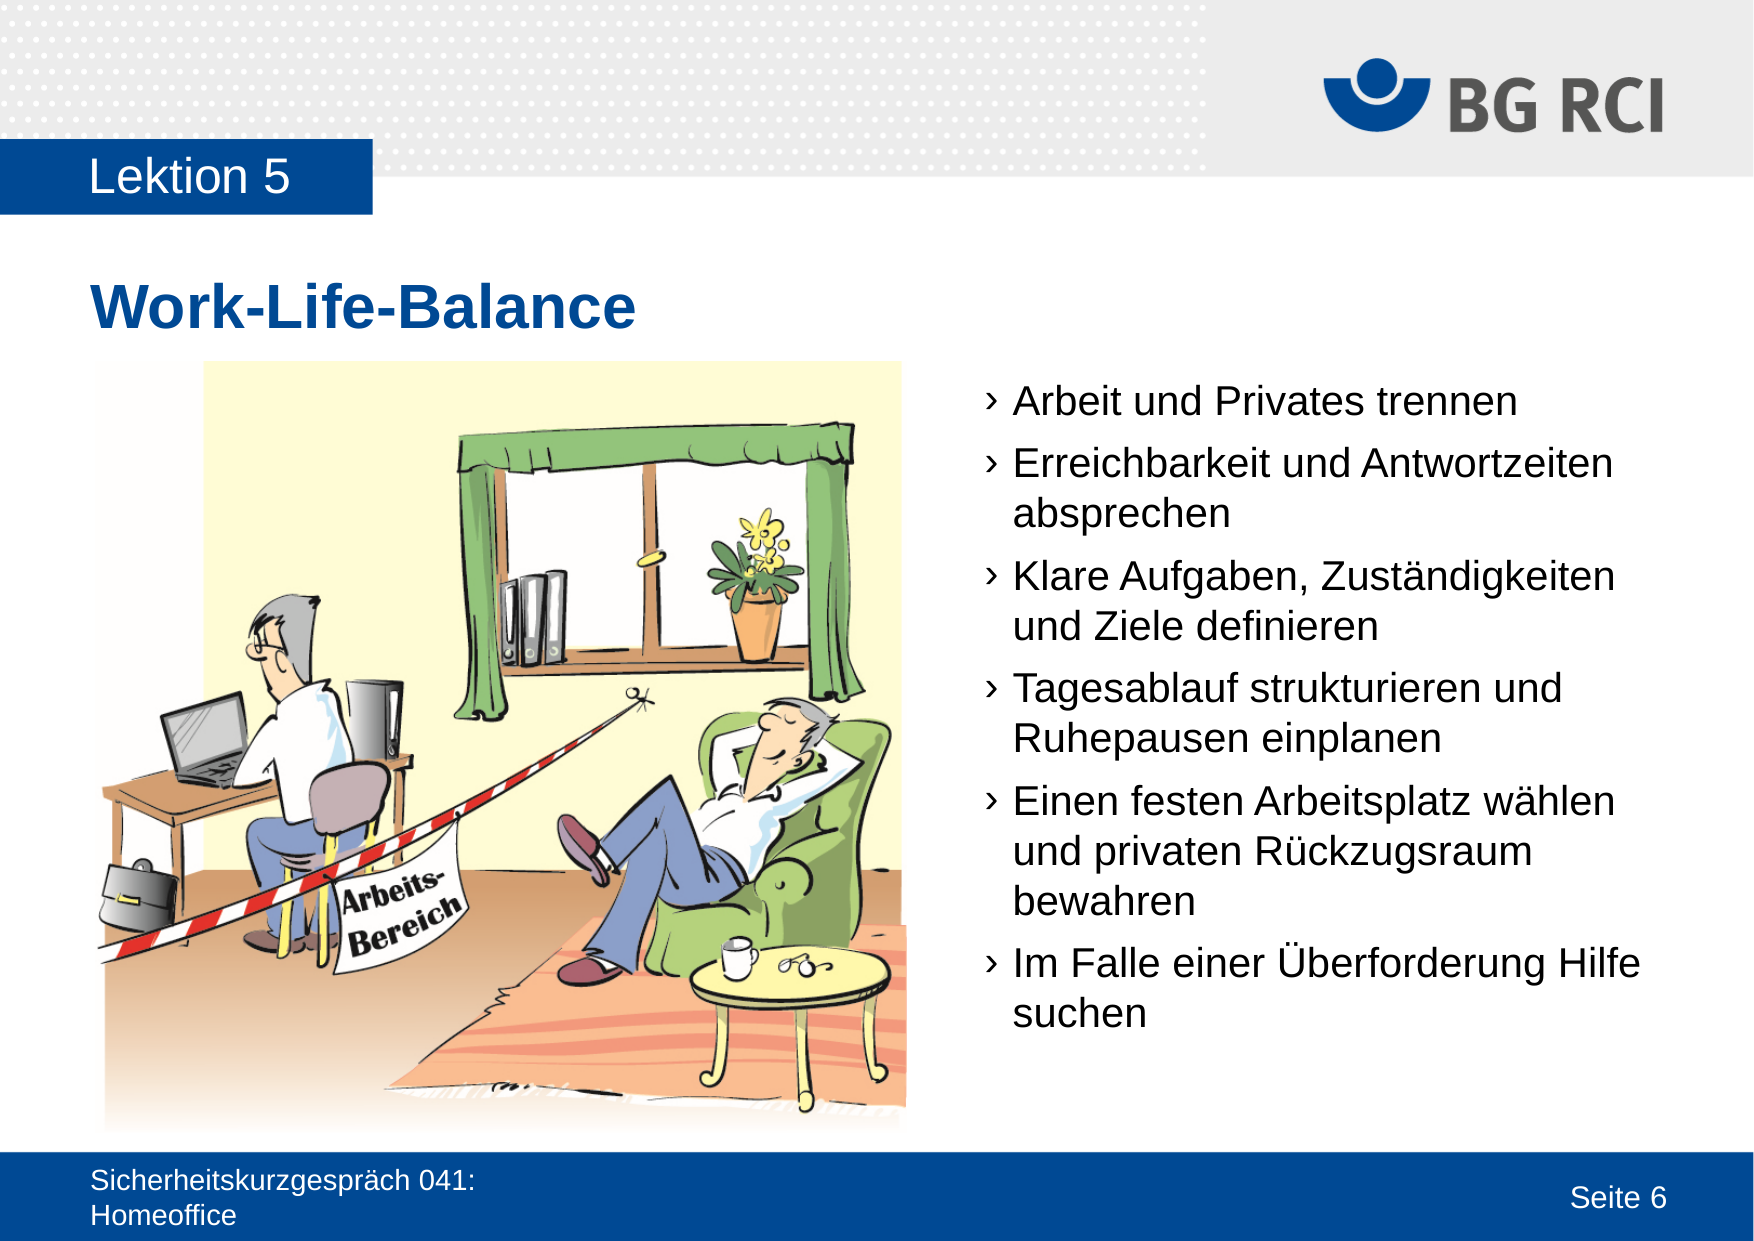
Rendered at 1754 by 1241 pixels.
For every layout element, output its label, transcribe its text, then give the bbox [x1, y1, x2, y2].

picture [0, 0, 1754, 1241]
text_box Work-Life-Balance [90, 265, 1690, 439]
text_box Arbeit und Privates trennen Erreichbarkeit und Antwortzeiten absprechen Klare Aufgaben, Zuständigkeiten und Ziele definieren Tagesablauf strukturieren und Ruhepausen einplanen Einen festen Arbeitsplatz wählen und privaten Rückzugsraum bewahren Im Falle einer Überforderung Hilfe suchen [969, 366, 1668, 1044]
text_box Lektion 5 [0, 139, 373, 215]
slide_number Seite 6 [1407, 1151, 1668, 1241]
